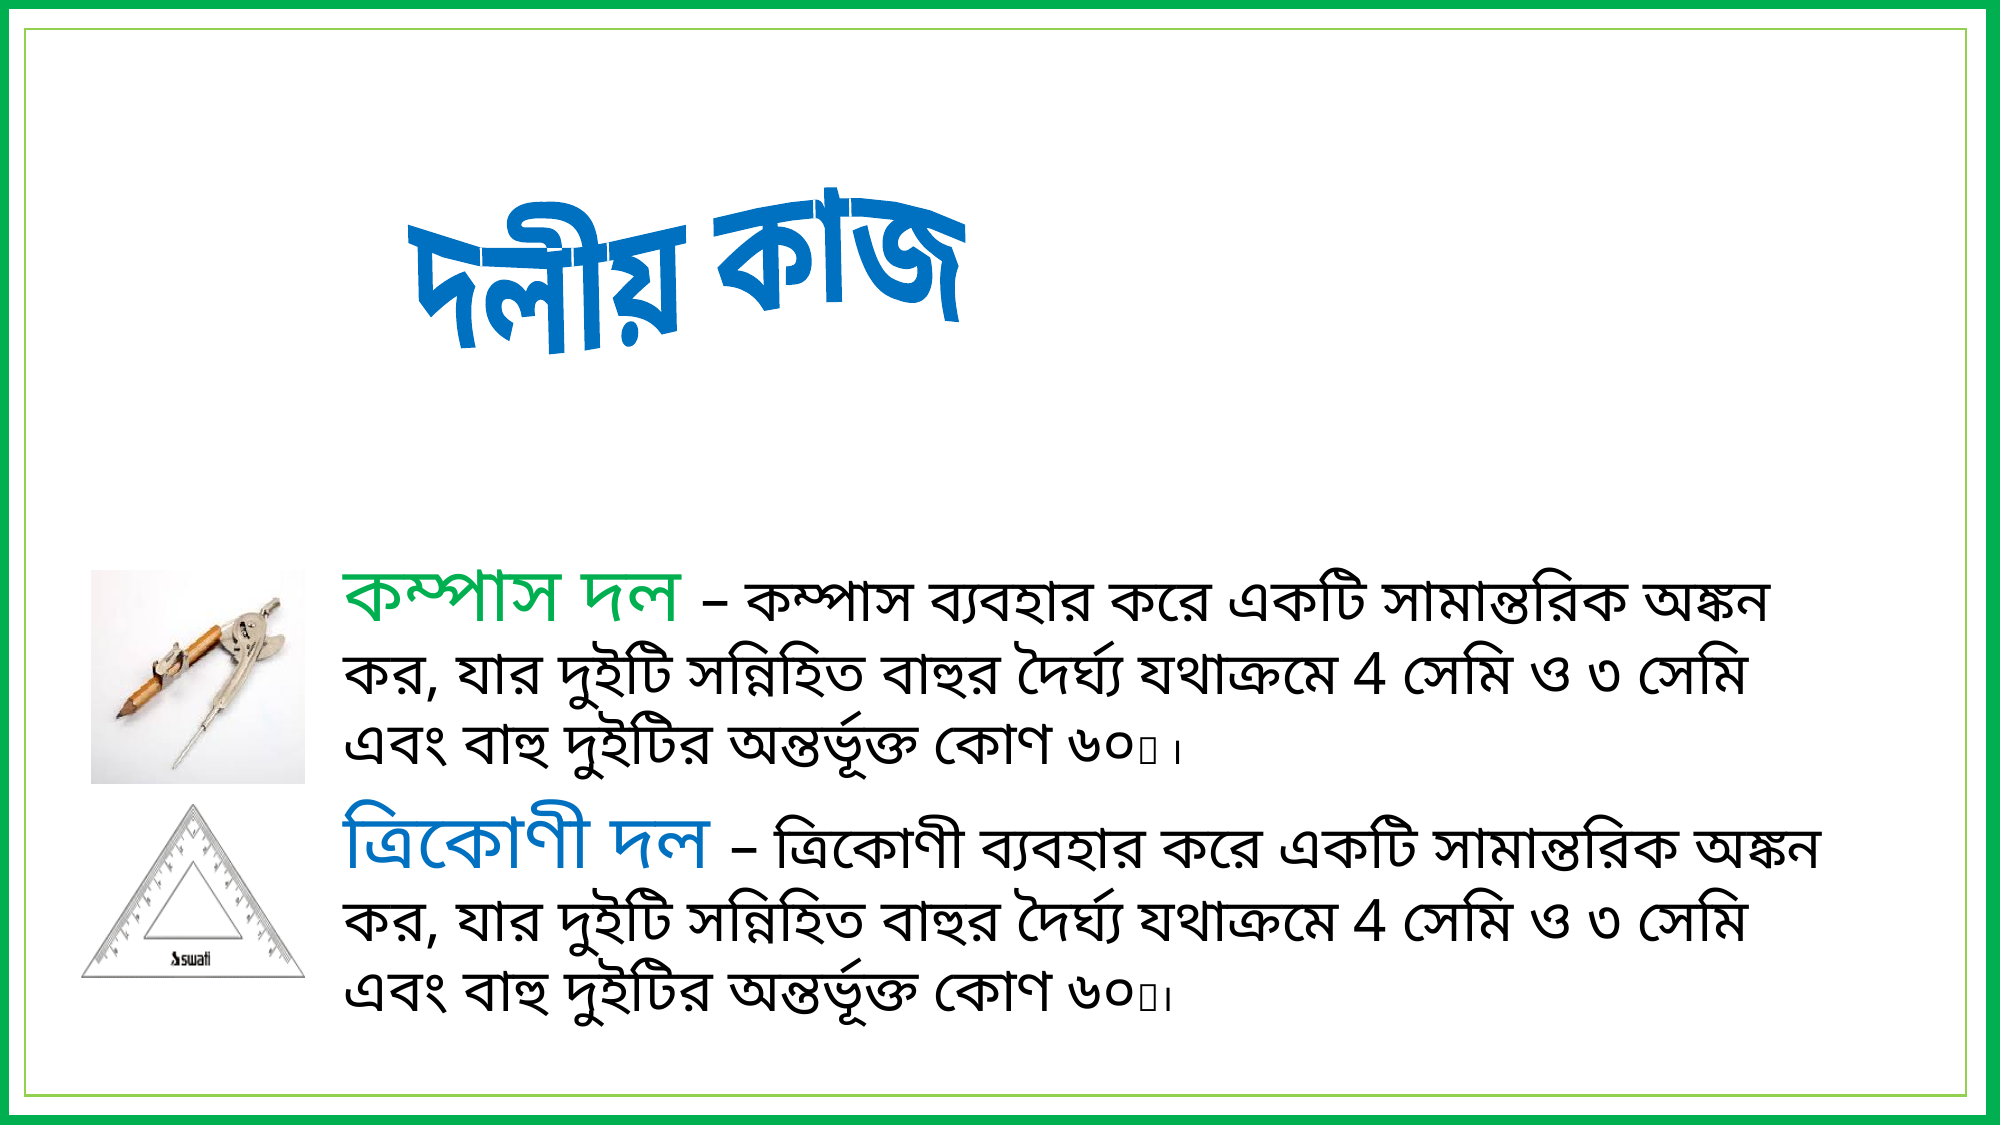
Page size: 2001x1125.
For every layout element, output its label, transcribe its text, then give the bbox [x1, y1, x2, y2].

picture [91, 570, 305, 784]
text_box ত্রিকোণী দল – ত্রিকোণী ব্যবহার করে একটি সামান্তরিক অঙ্কন কর, যার দুইটি সন্নিহিত বাহুর দৈর্ঘ্য যথাক্রমে 4 সেমি ও ৩ সেমি এবং বাহু দুইটির অন্তর্ভূক্ত কোণ ৬০। [329, 785, 1860, 1031]
text_box [24, 28, 1967, 1097]
picture [81, 804, 305, 978]
text_box কম্পাস দল – কম্পাস ব্যবহার করে একটি সামান্তরিক অঙ্কন কর, যার দুইটি সন্নিহিত বাহুর দৈর্ঘ্য যথাক্রমে 4 সেমি ও ৩ সেমি এবং বাহু দুইটির অন্তর্ভূক্ত কোণ ৬০ । [329, 538, 1876, 784]
text_box [0, 0, 1996, 1125]
